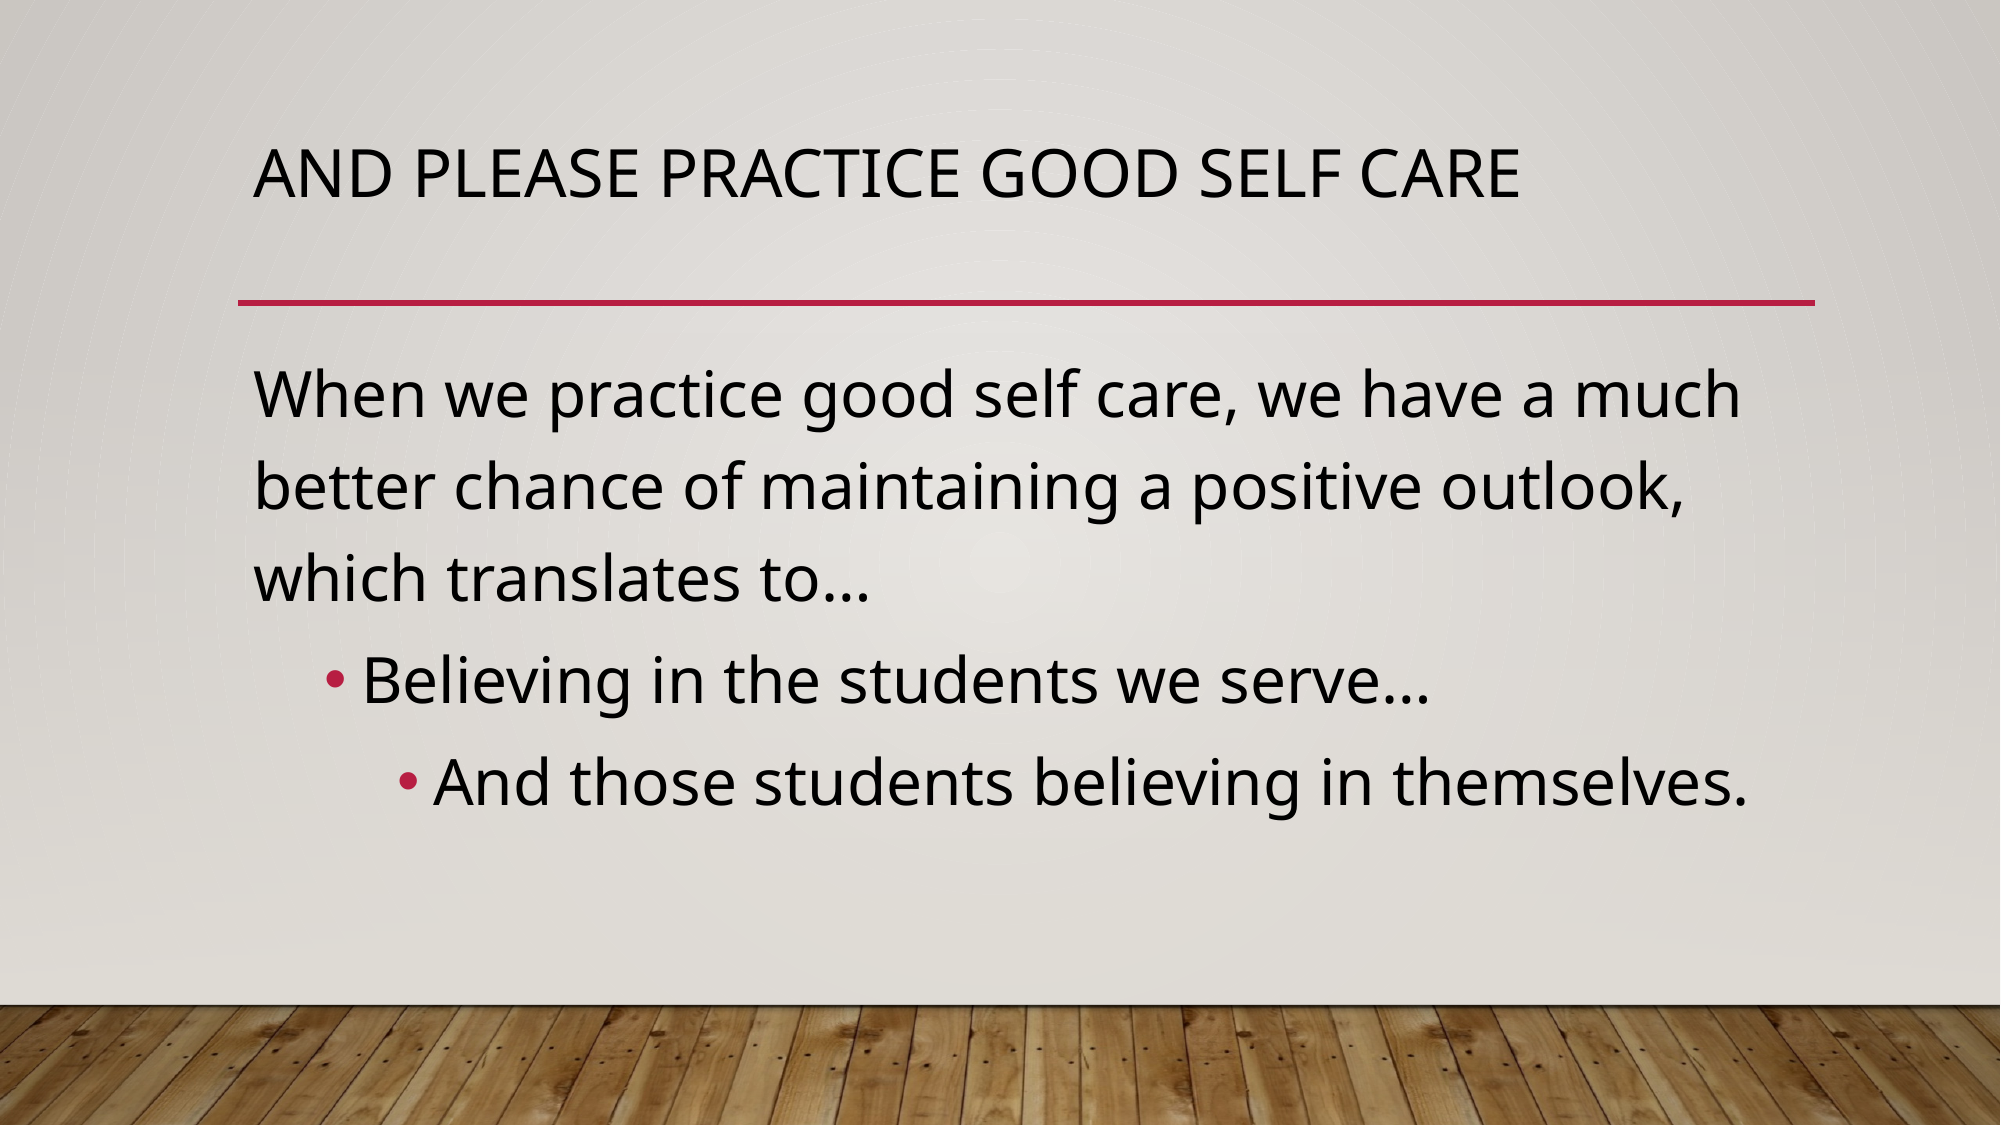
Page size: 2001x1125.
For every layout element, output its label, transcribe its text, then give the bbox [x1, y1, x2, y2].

list When we practice good self care, we have a much better chance of maintaining a positive outlook, which translates to… Believing in the students we serve… And those students believing in themselves. [238, 330, 1814, 897]
picture [0, 1005, 2000, 1125]
title And please practice good self care [238, 131, 1814, 253]
